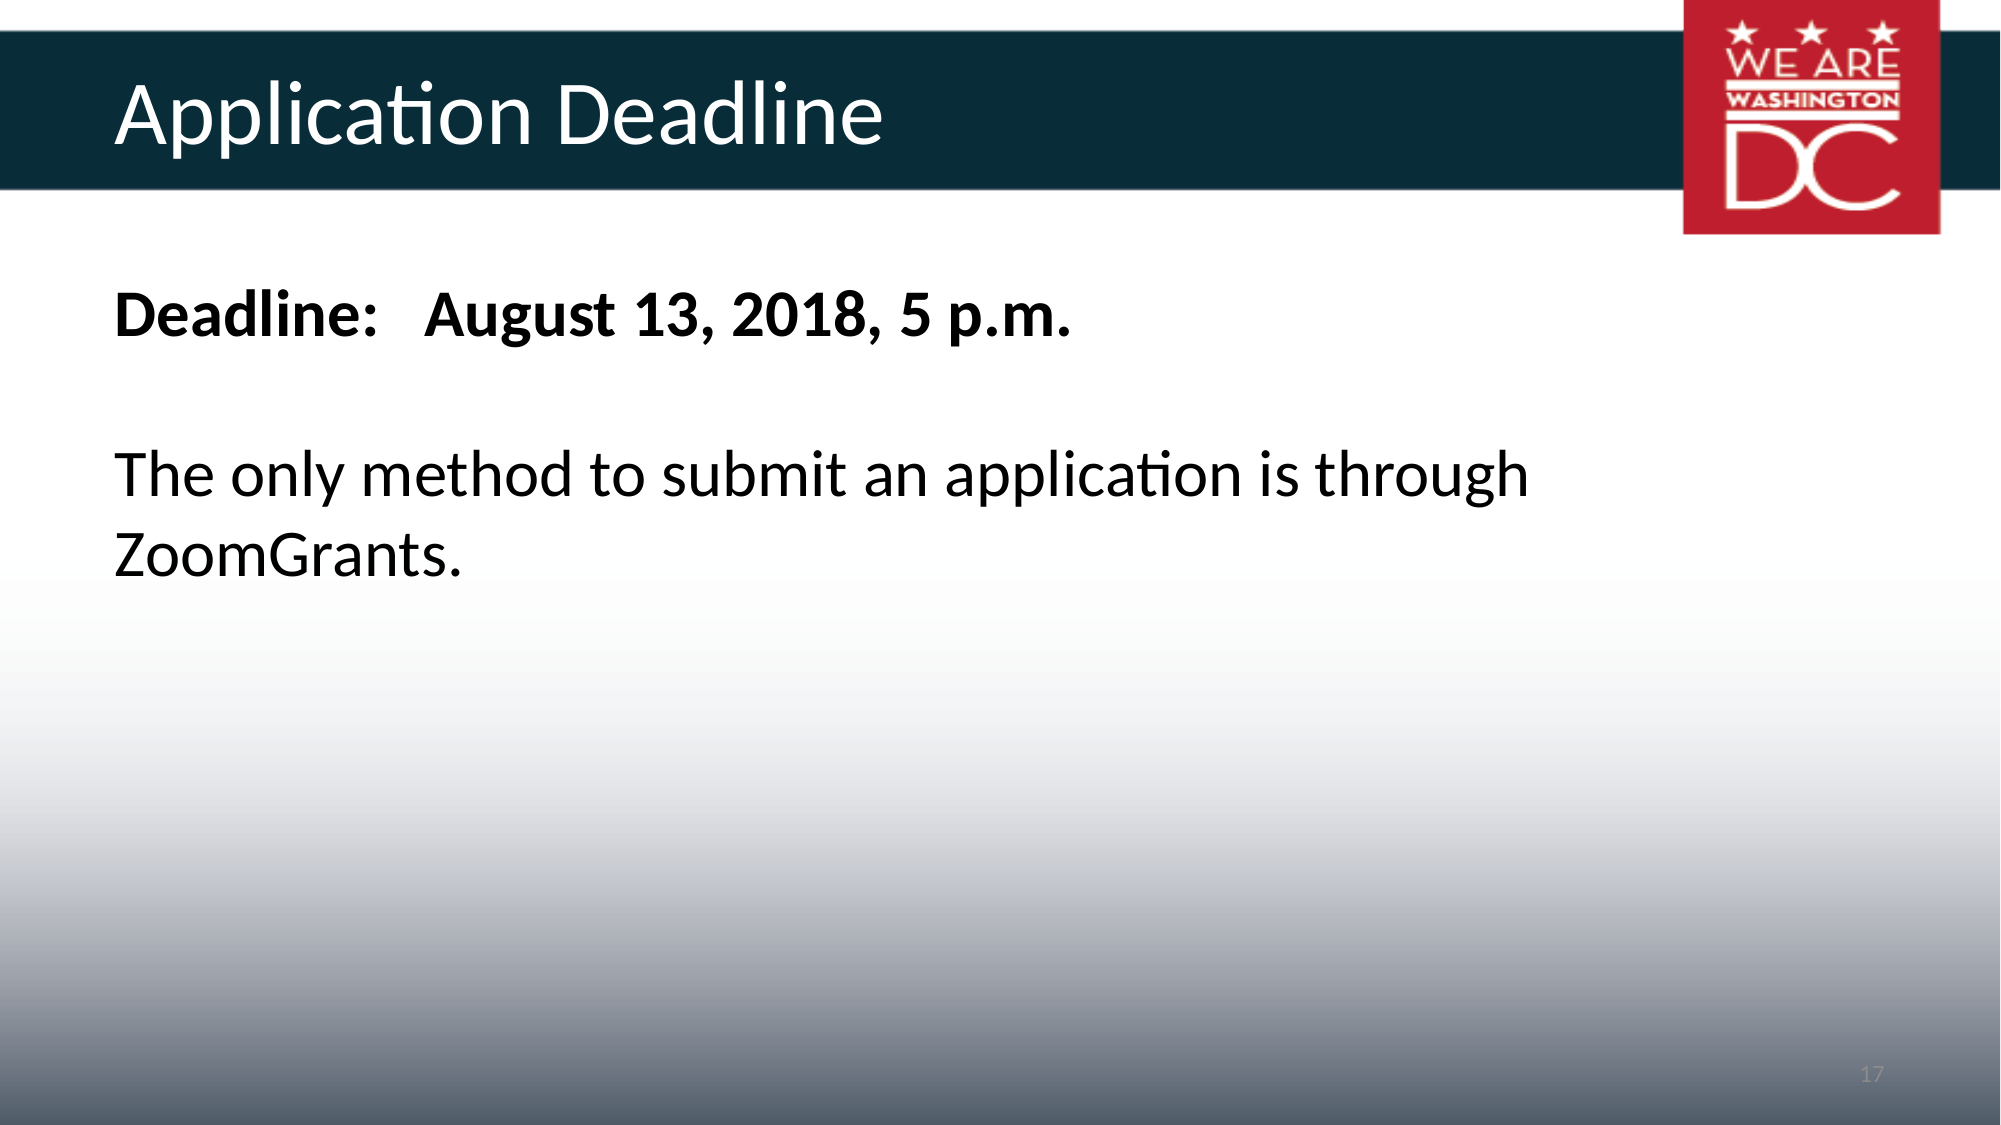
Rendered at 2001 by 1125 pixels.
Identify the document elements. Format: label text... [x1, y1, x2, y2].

picture [0, 0, 2001, 1125]
slide_number 17 [1433, 1042, 1900, 1103]
title Application Deadline [99, 45, 1900, 233]
list Deadline: August 13, 2018, 5 p.m. The only method to submit an application is through ZoomGrants. [99, 262, 1900, 1005]
